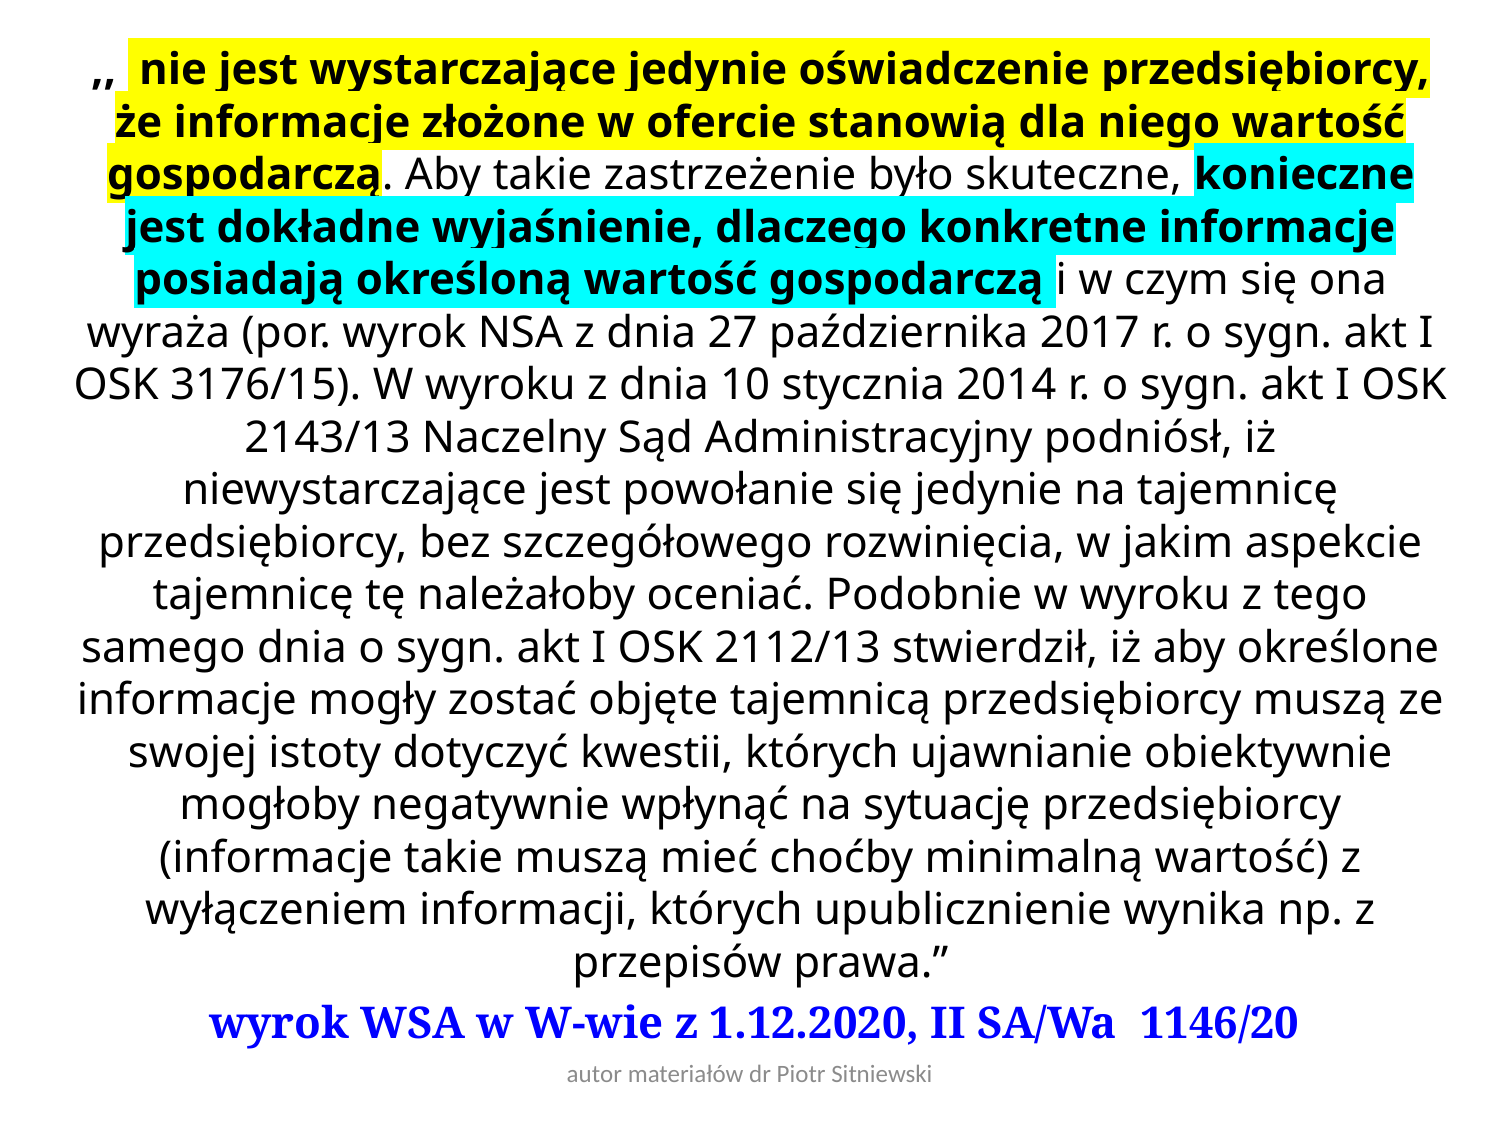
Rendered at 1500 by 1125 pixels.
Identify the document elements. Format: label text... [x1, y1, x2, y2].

list ,, nie jest wystarczające jedynie oświadczenie przedsiębiorcy, że informacje złożone w ofercie stanowią dla niego wartość gospodarczą. Aby takie zastrzeżenie było skuteczne, konieczne jest dokładne wyjaśnienie, dlaczego konkretne informacje posiadają określoną wartość gospodarczą i w czym się ona wyraża (por. wyrok NSA z dnia 27 października 2017 r. o sygn. akt I OSK 3176/15). W wyroku z dnia 10 stycznia 2014 r. o sygn. akt I OSK 2143/13 Naczelny Sąd Administracyjny podniósł, iż niewystarczające jest powołanie się jedynie na tajemnicę przedsiębiorcy, bez szczegółowego rozwinięcia, w jakim aspekcie tajemnicę tę należałoby oceniać. Podobnie w wyroku z tego samego dnia o sygn. akt I OSK 2112/13 stwierdził, iż aby określone informacje mogły zostać objęte tajemnicą przedsiębiorcy muszą ze swojej istoty dotyczyć kwestii, których ujawnianie obiektywnie mogłoby negatywnie wpłynąć na sytuację przedsiębiorcy (informacje takie muszą mieć choćby minimalną wartość) z wyłączeniem informacji, których upublicznienie wynika np. z przepisów prawa.” wyrok WSA w W-wie z 1.12.2020, II SA/Wa 1146/20 [53, 33, 1469, 1071]
footer autor materiałów dr Piotr Sitniewski [512, 1042, 988, 1103]
